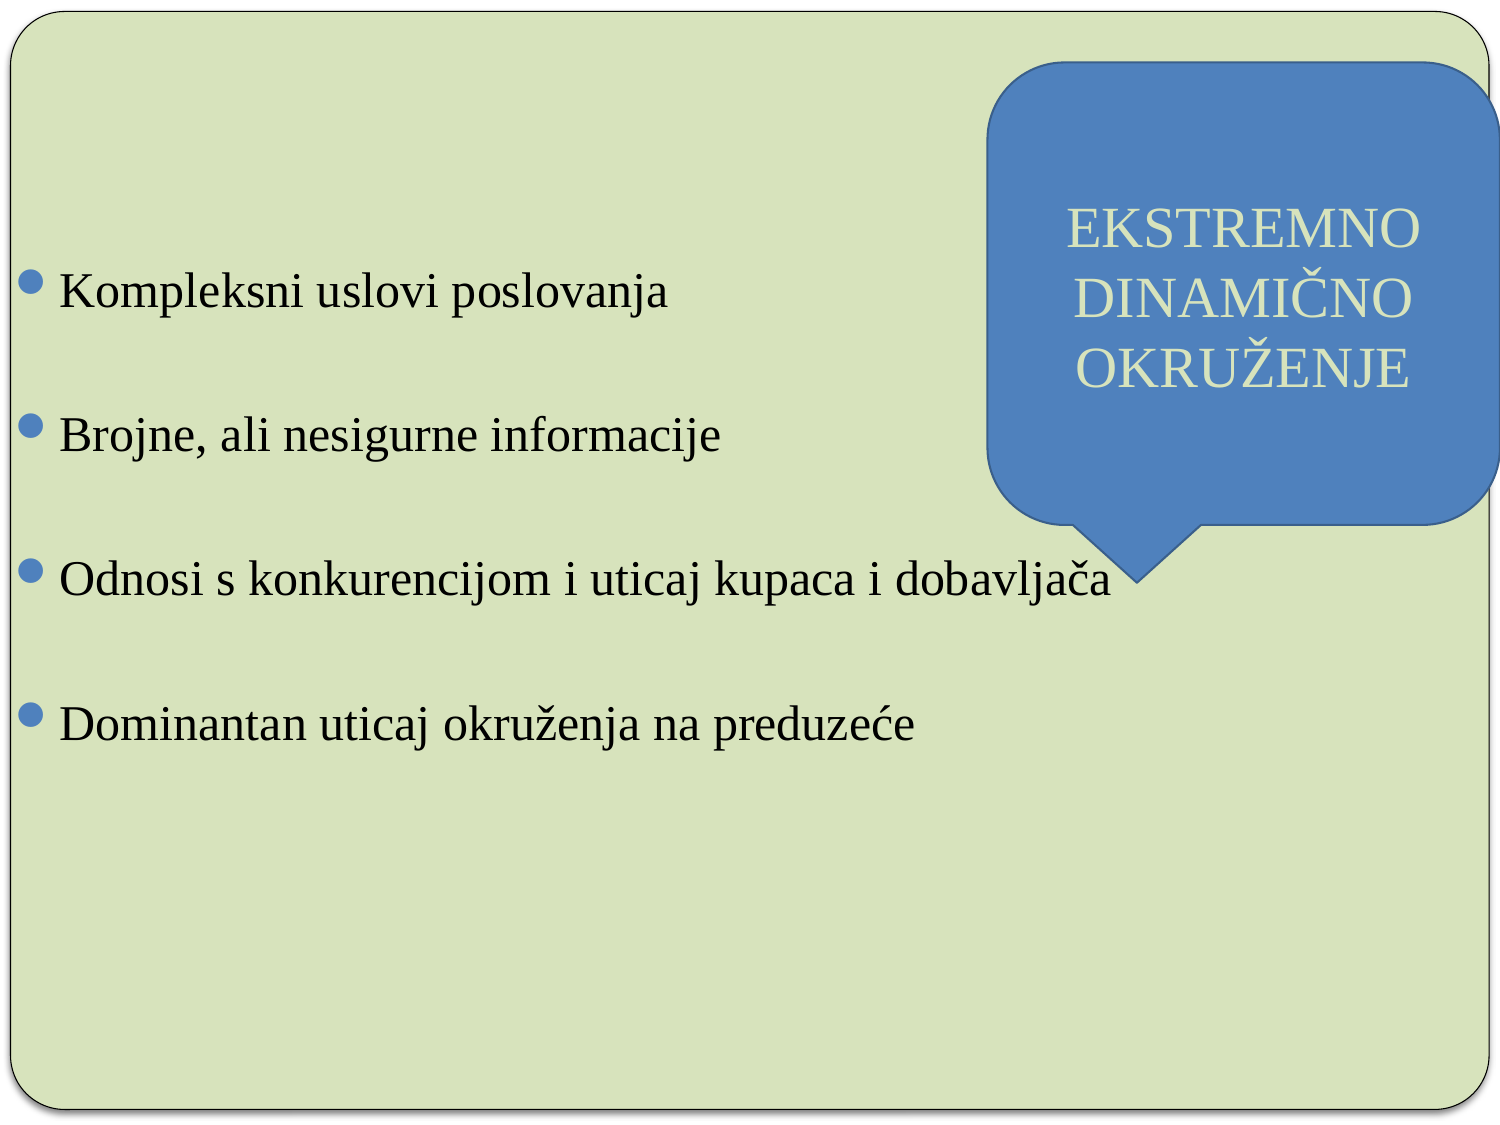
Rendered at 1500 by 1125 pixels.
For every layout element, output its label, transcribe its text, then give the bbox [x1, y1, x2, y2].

text_box EKSTREMNO DINAMIČNO OKRUŽENJE [986, 61, 1500, 584]
list Kompleksni uslovi poslovanja Brojne, ali nesigurne informacije Odnosi s konkurencijom i uticaj kupaca i dobavljača Dominantan uticaj okruženja na preduzeće [0, 249, 1425, 950]
